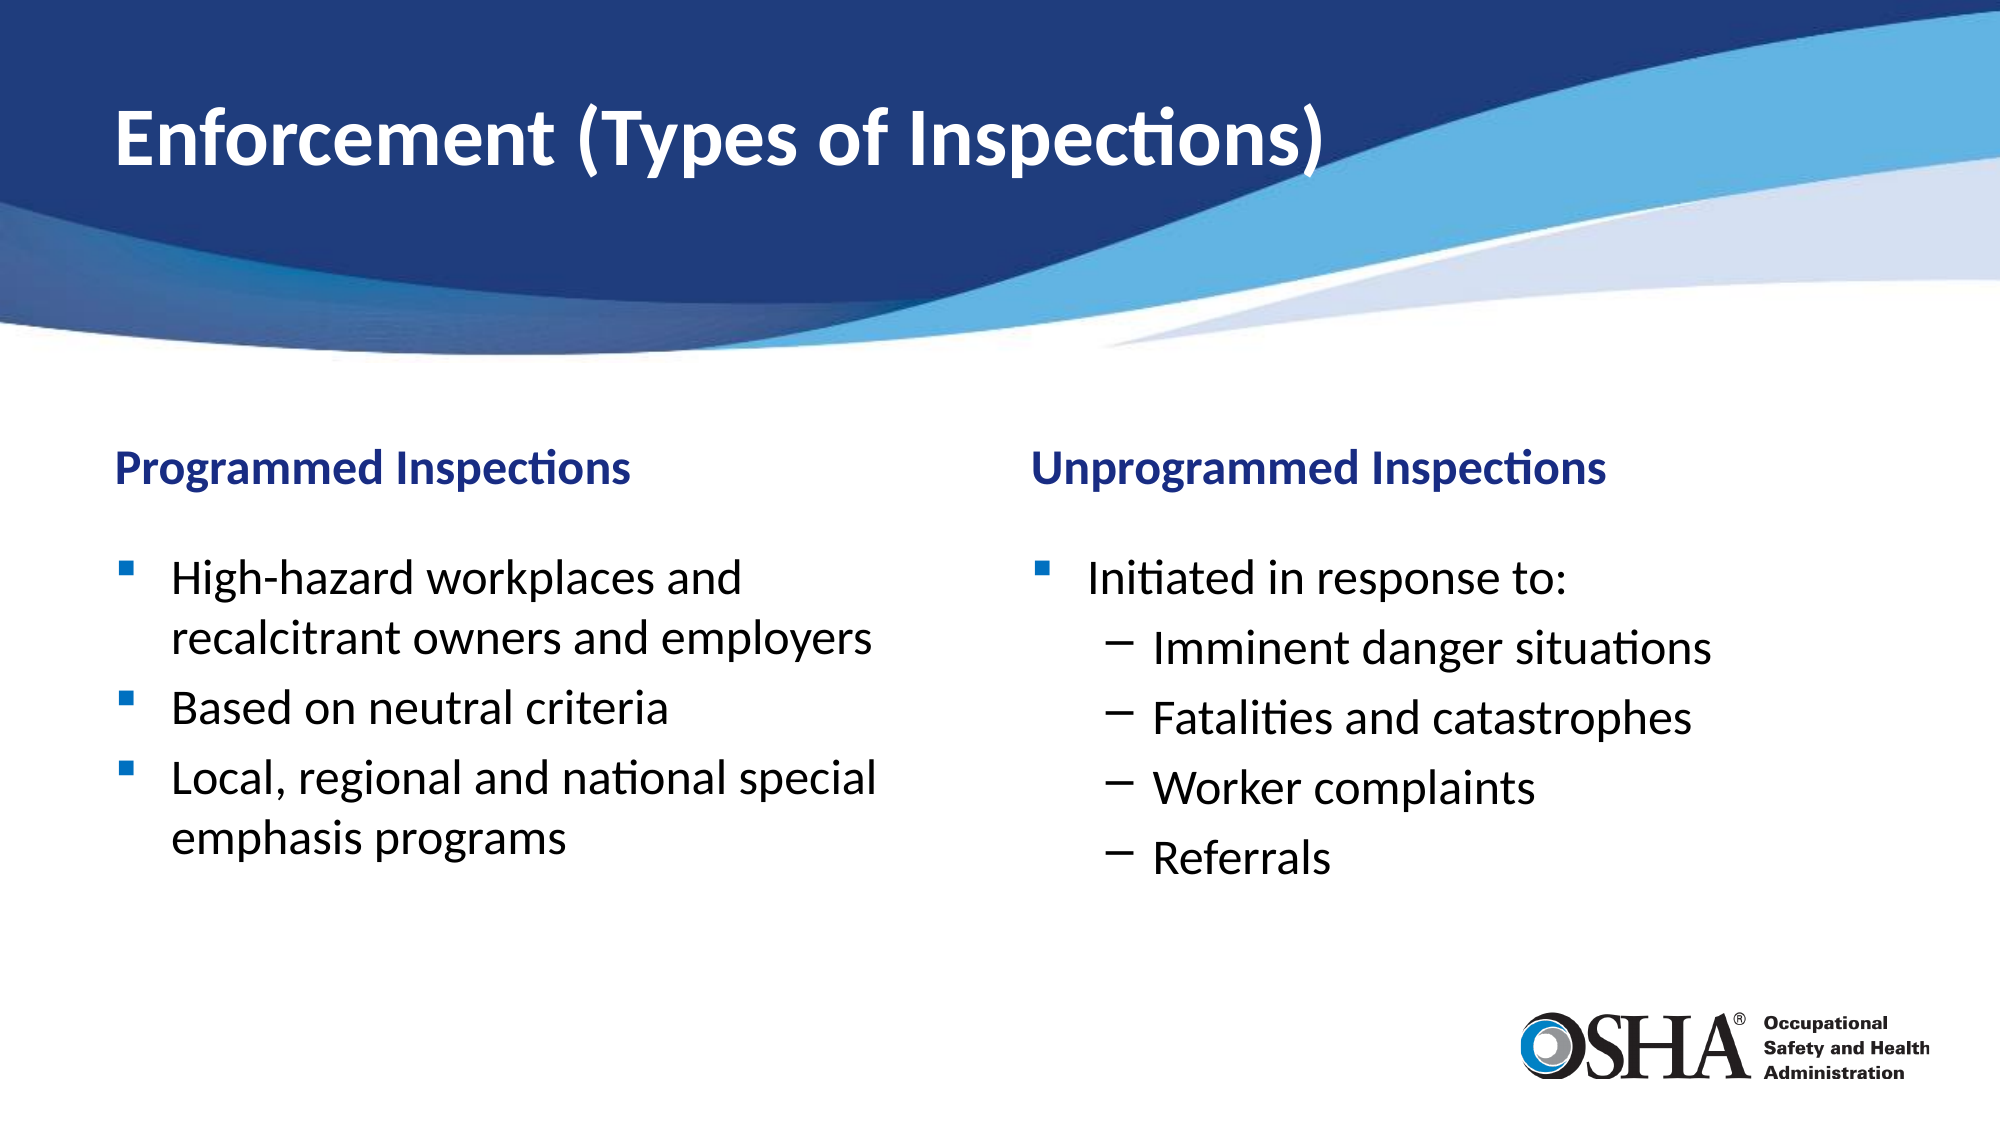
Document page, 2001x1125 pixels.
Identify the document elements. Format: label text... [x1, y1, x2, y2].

list Initiated in response to: Imminent danger situations Fatalities and catastrophes Worker complaints Referrals [1015, 501, 1900, 988]
title Enforcement (Types of Inspections) [99, 45, 1400, 233]
picture [0, 0, 2000, 363]
list Unprogrammed Inspections [1015, 396, 1900, 501]
list Programmed Inspections [99, 396, 984, 501]
list High-hazard workplaces and recalcitrant owners and employers Based on neutral criteria Local, regional and national special emphasis programs [99, 501, 984, 988]
